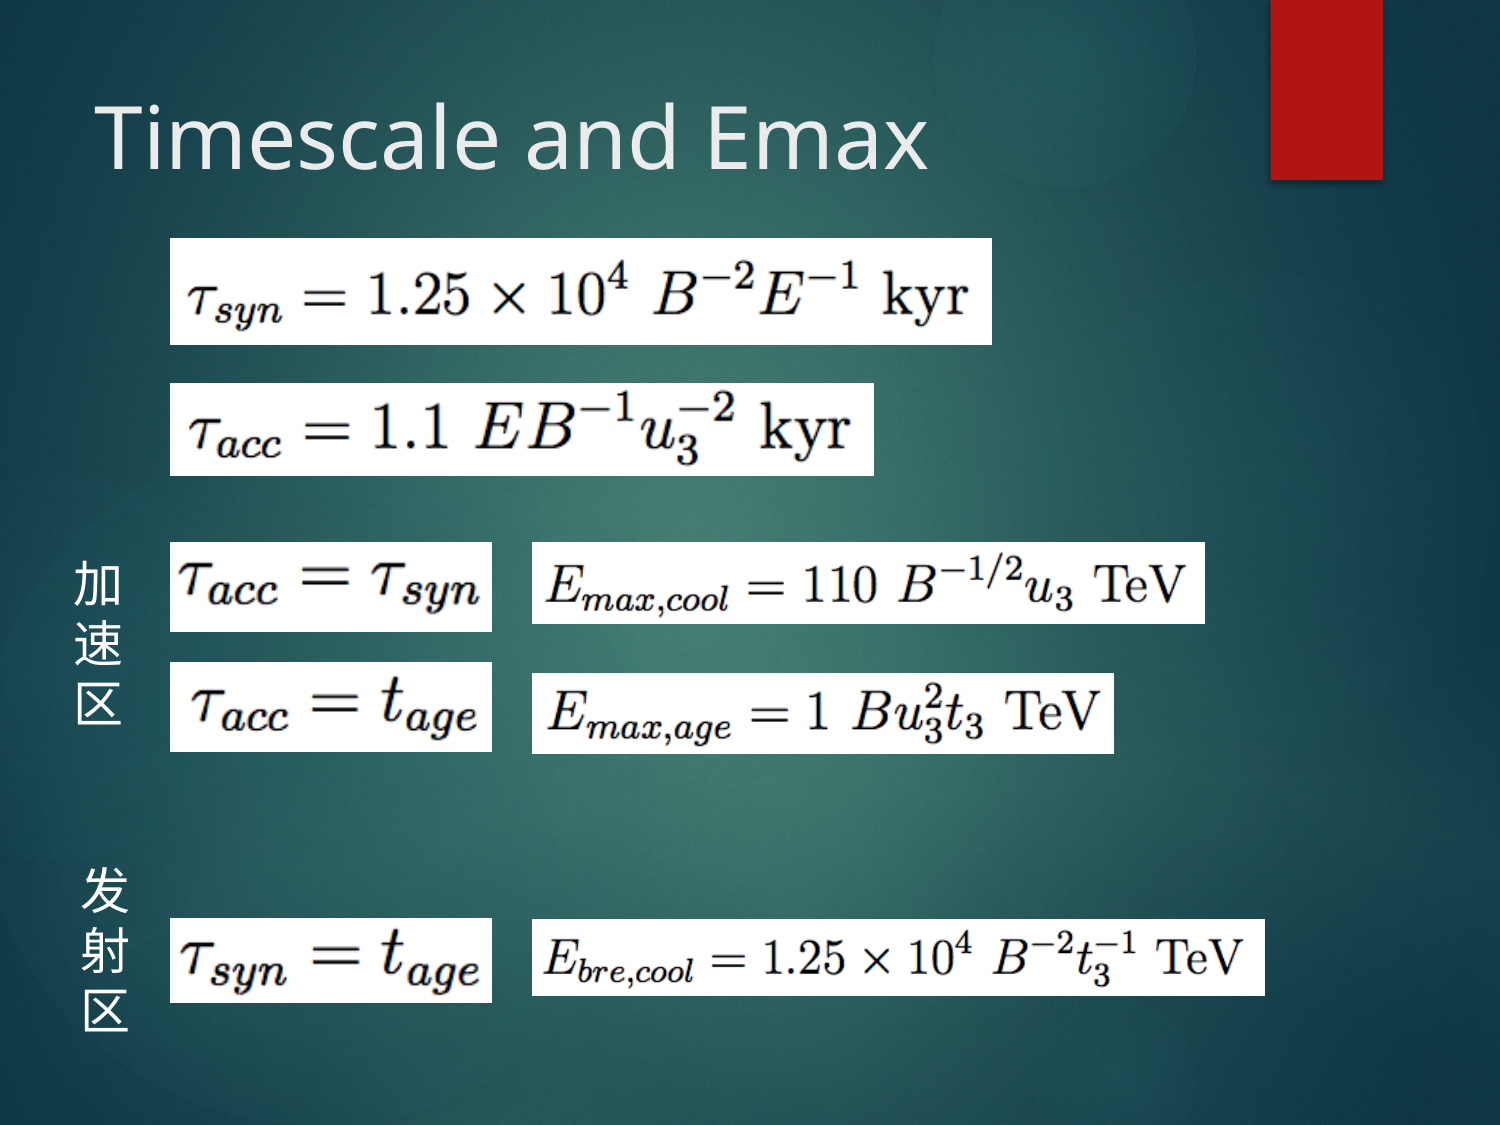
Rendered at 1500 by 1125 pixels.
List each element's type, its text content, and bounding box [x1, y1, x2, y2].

picture [170, 662, 493, 752]
text_box 发 射 区 [66, 851, 150, 1047]
picture [170, 238, 992, 345]
picture [532, 673, 1114, 754]
picture [170, 542, 493, 632]
text_box 加 速 区 [58, 544, 150, 740]
title Timescale and Emax [79, 74, 1237, 304]
picture [532, 542, 1205, 625]
picture [532, 919, 1265, 996]
picture [170, 917, 493, 1003]
picture [170, 383, 874, 477]
